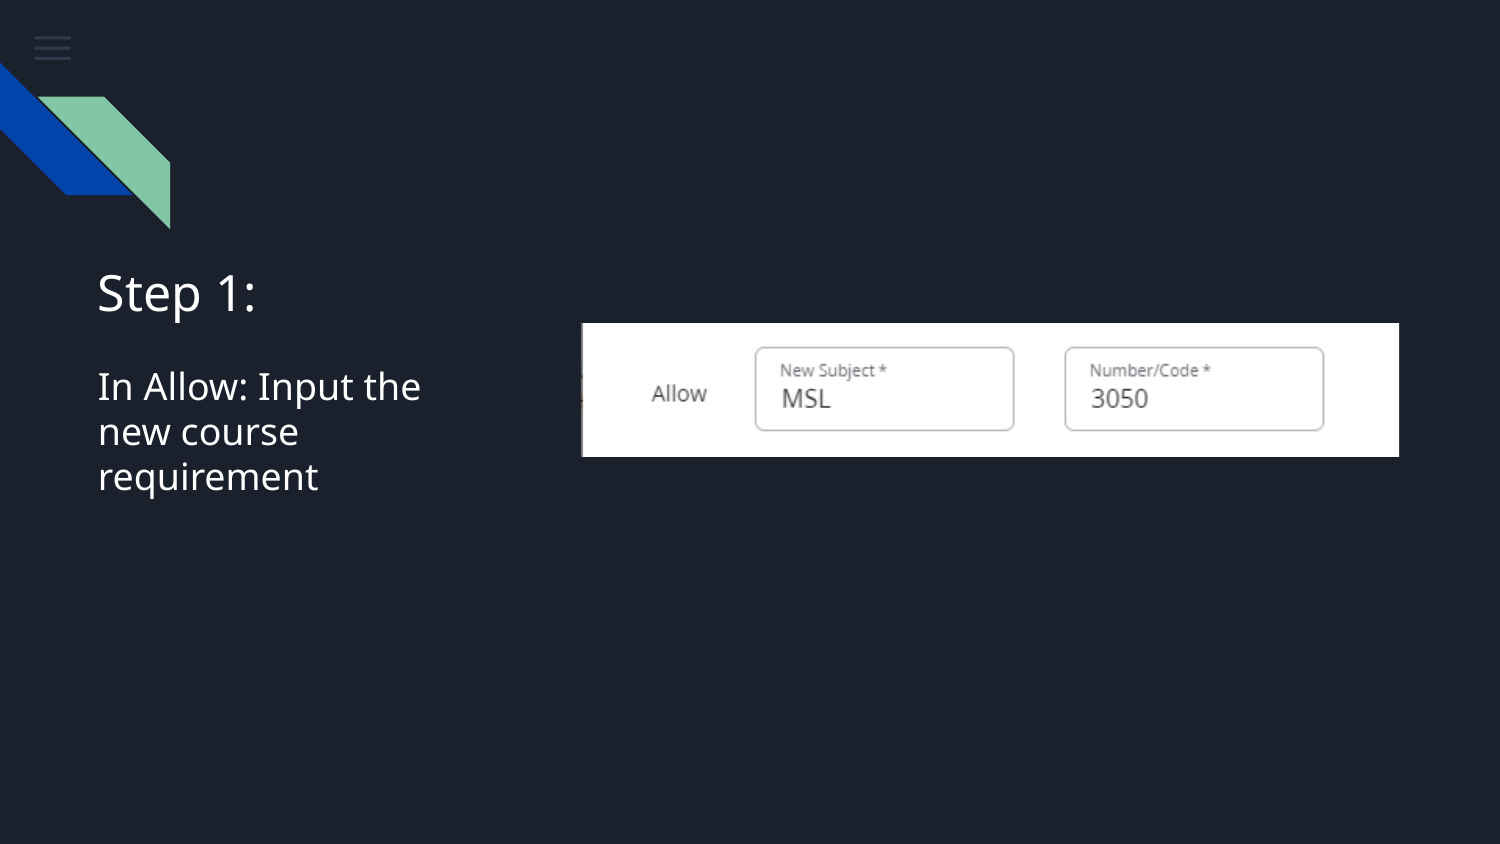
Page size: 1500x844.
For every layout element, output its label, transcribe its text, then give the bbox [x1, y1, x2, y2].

subtitle In Allow: Input the new course requirement [82, 348, 510, 636]
title Step 1: [82, 246, 581, 534]
picture [580, 323, 1400, 457]
